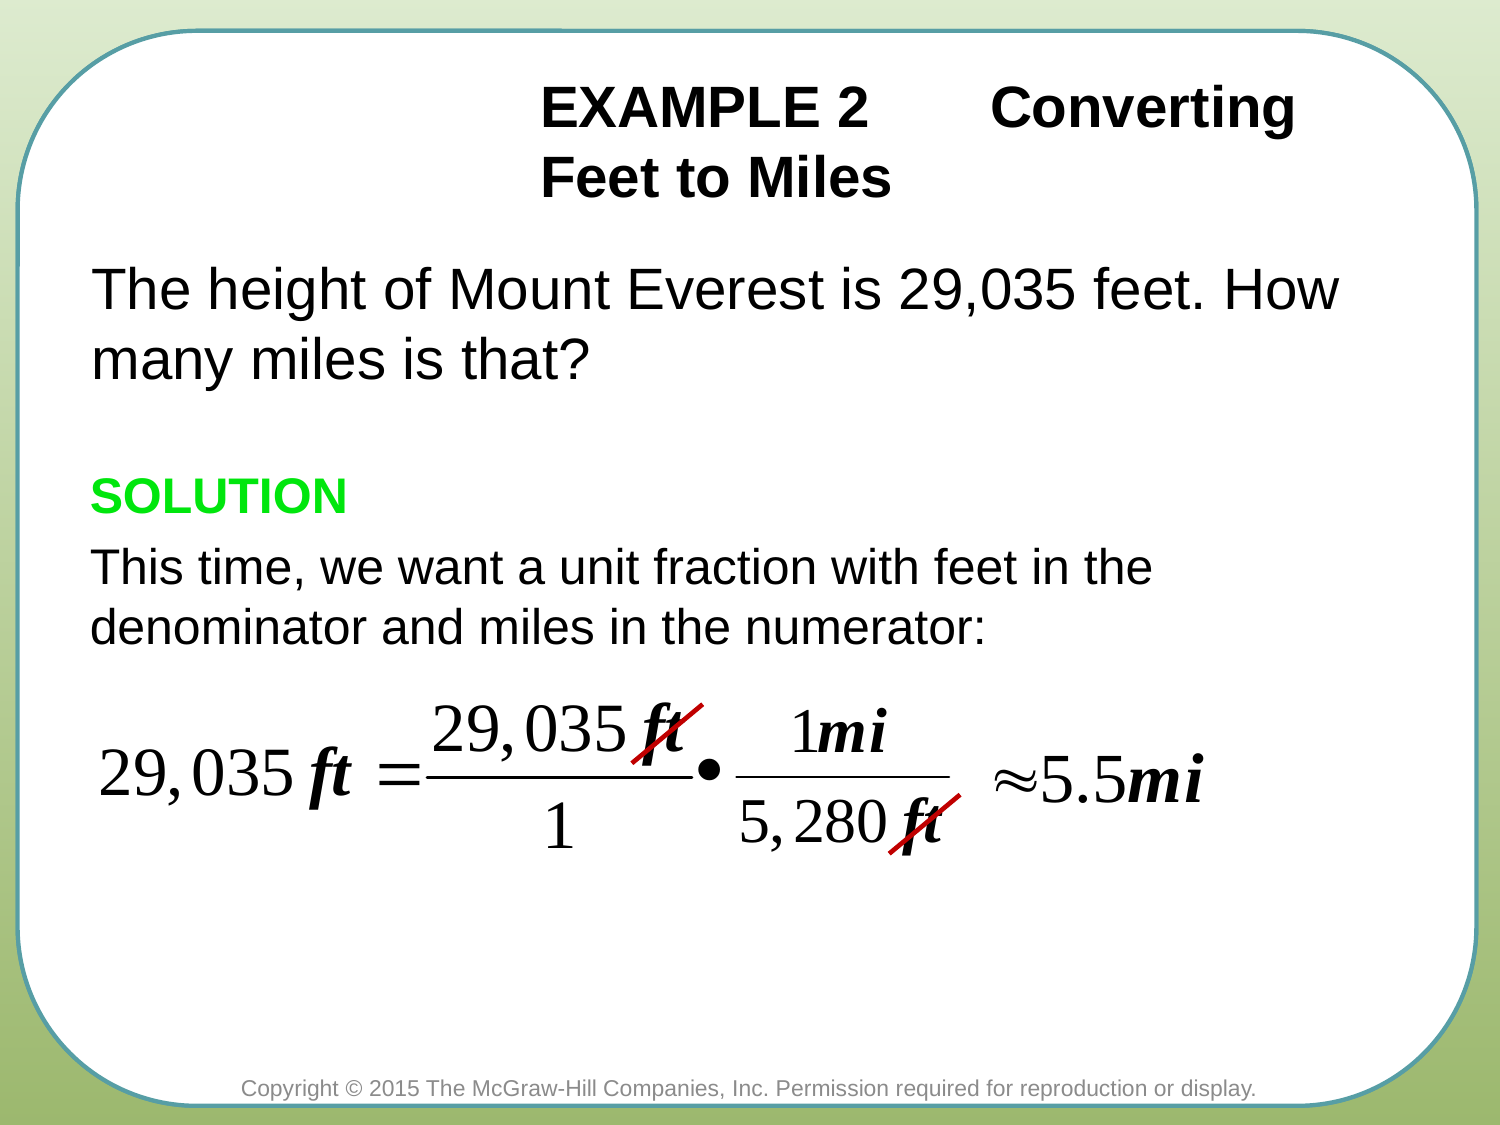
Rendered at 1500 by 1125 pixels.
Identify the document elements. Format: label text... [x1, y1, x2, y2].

title EXAMPLE 2 Converting Feet to Miles [74, 44, 1426, 233]
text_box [975, 737, 1223, 820]
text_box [888, 794, 961, 854]
text_box This time, we want a unit fraction with feet in the denominator and miles in the numerator: [75, 527, 1459, 669]
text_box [690, 691, 963, 868]
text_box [88, 685, 705, 865]
text_box SOLUTION [74, 456, 633, 525]
list The height of Mount Everest is 29,035 feet. How many miles is that? [76, 243, 1424, 421]
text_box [631, 703, 703, 764]
